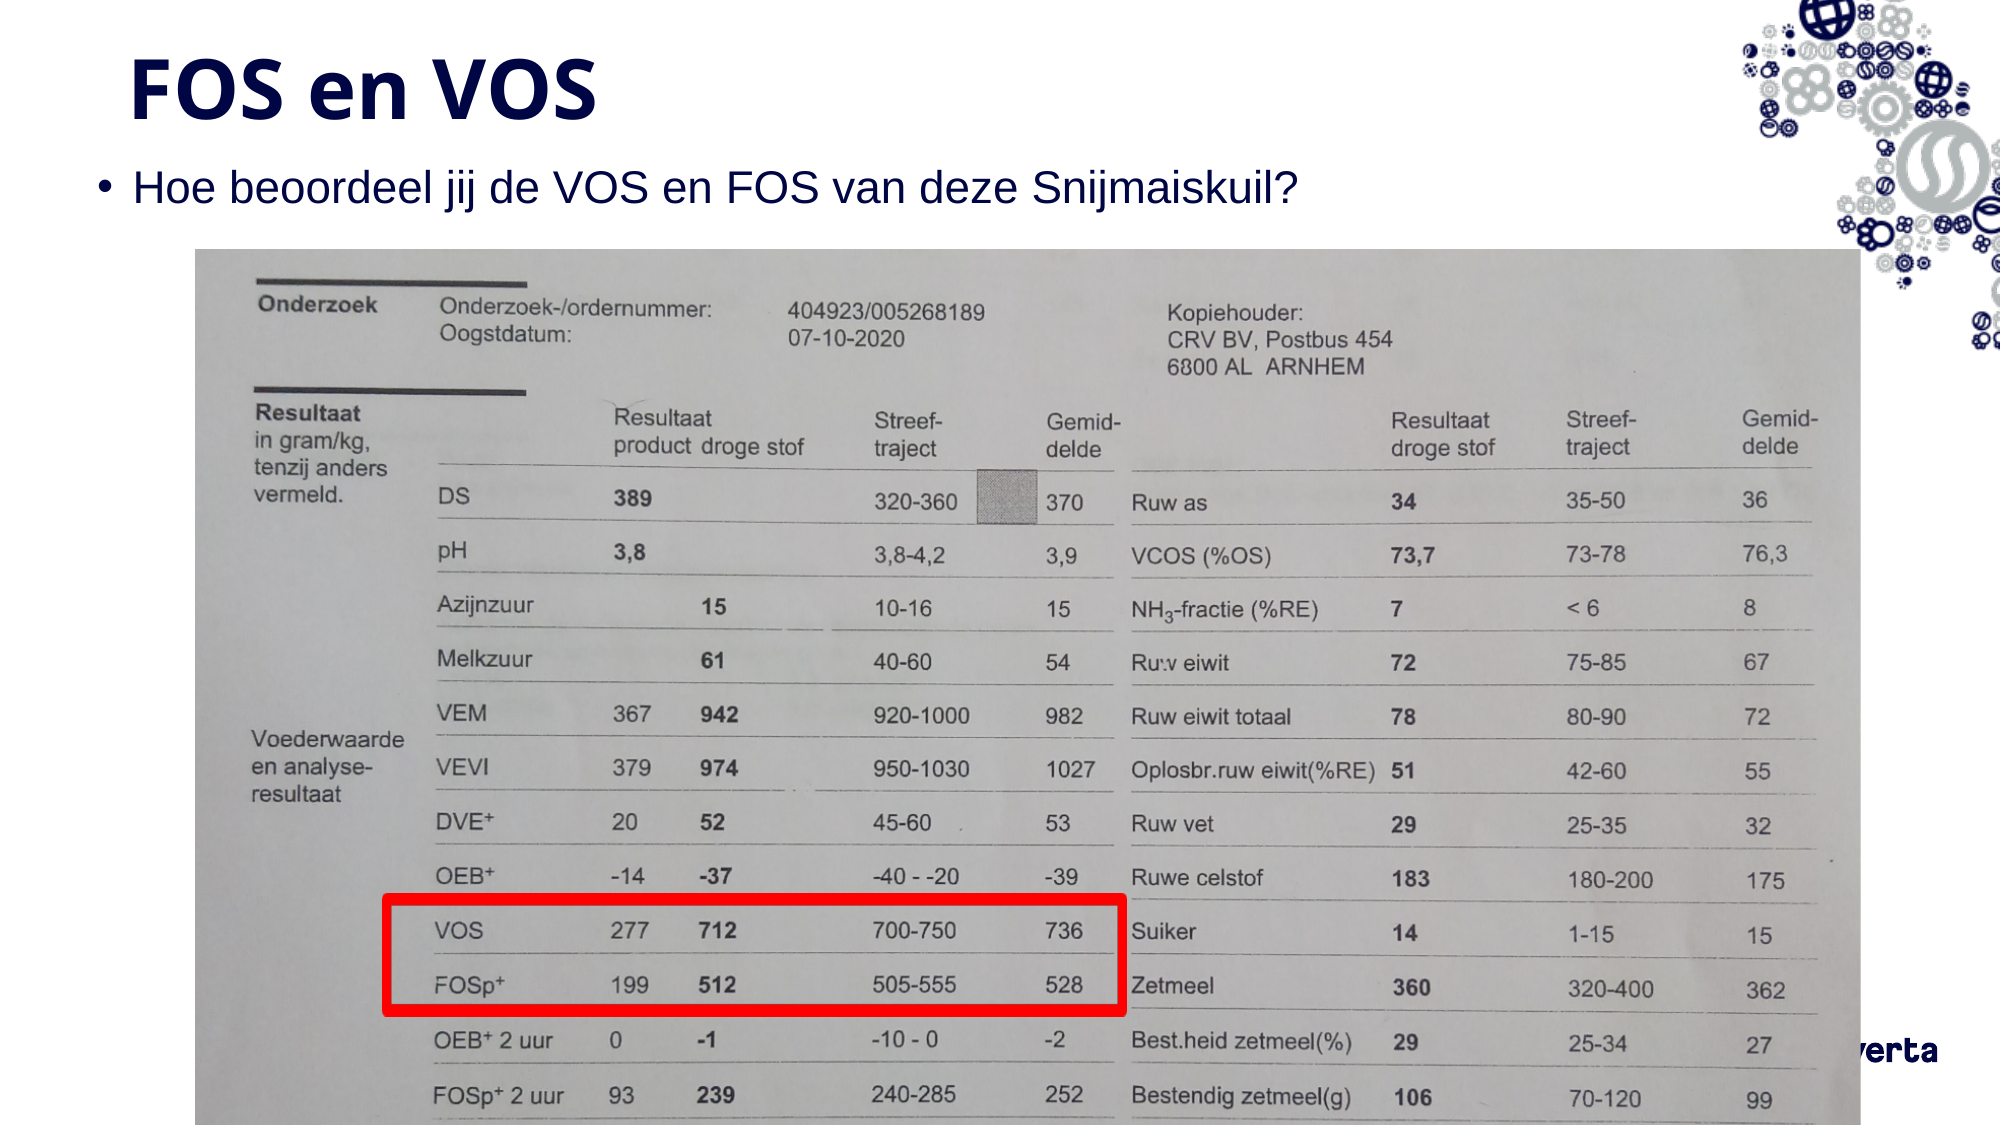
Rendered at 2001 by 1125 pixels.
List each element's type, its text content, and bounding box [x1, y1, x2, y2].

picture [0, 0, 2000, 1125]
list Hoe beoordeel jij de VOS en FOS van deze Snijmaiskuil? [97, 158, 1786, 967]
title FOS en VOS [127, 41, 1786, 232]
